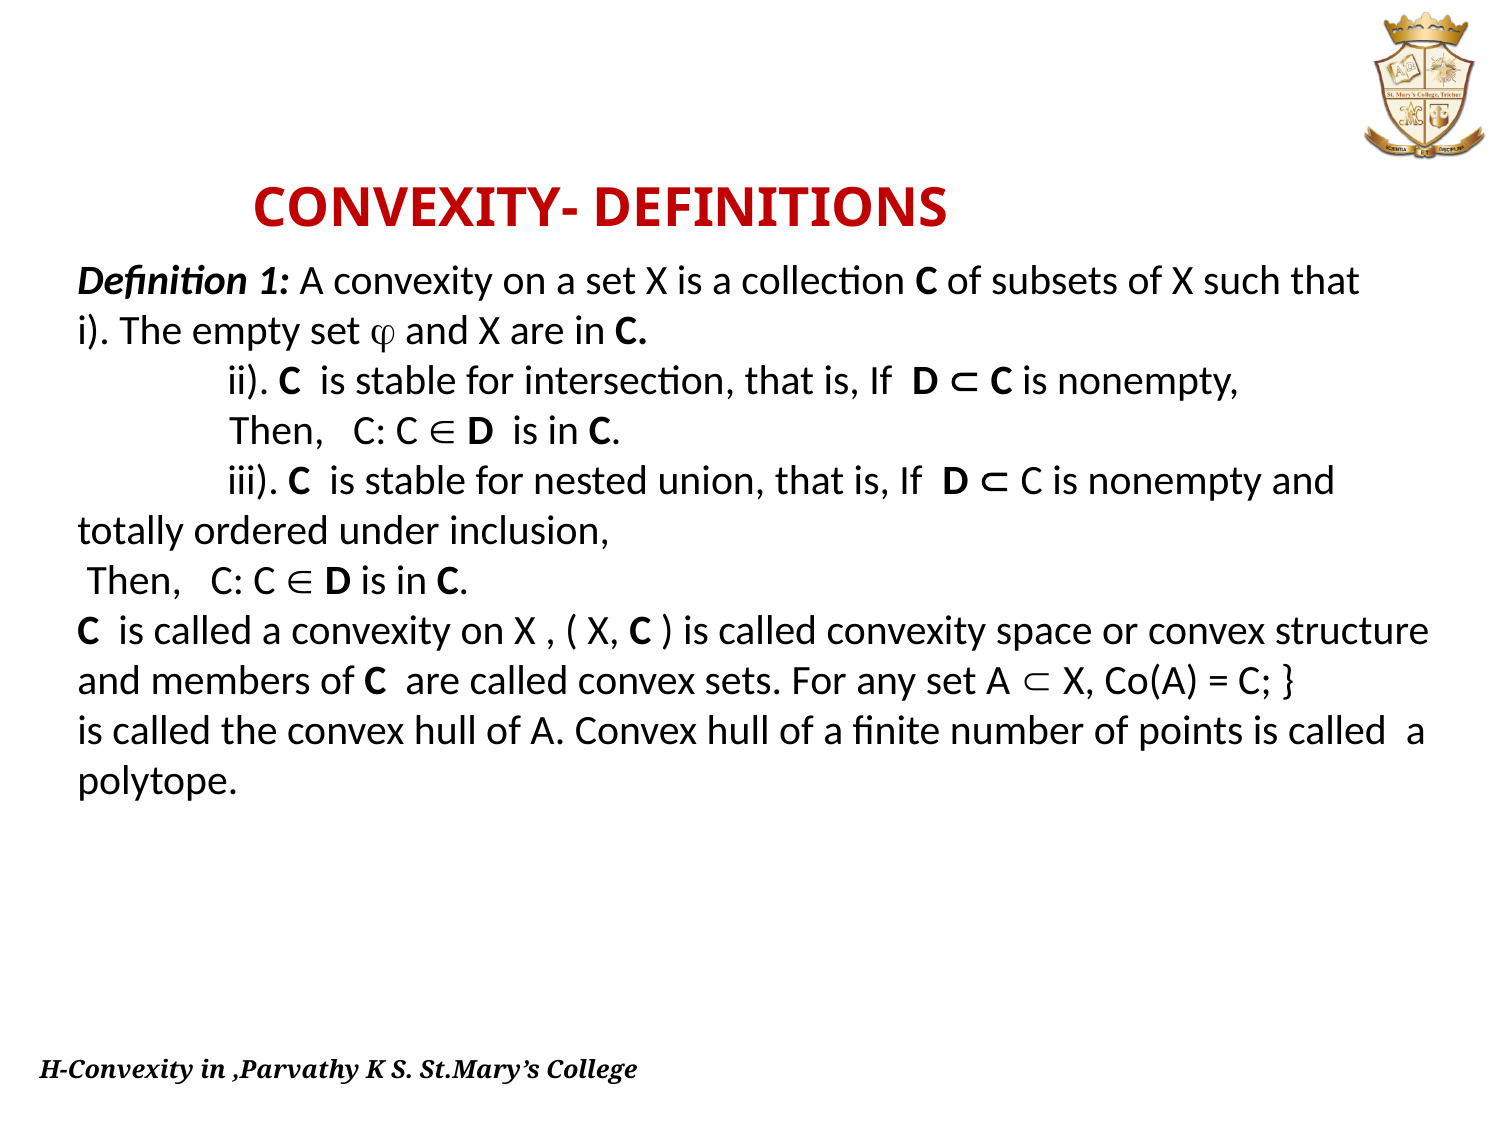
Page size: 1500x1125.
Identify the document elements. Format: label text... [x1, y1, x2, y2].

picture [1342, 0, 1500, 183]
text_box CONVEXITY- DEFINITIONS [0, 95, 1241, 246]
